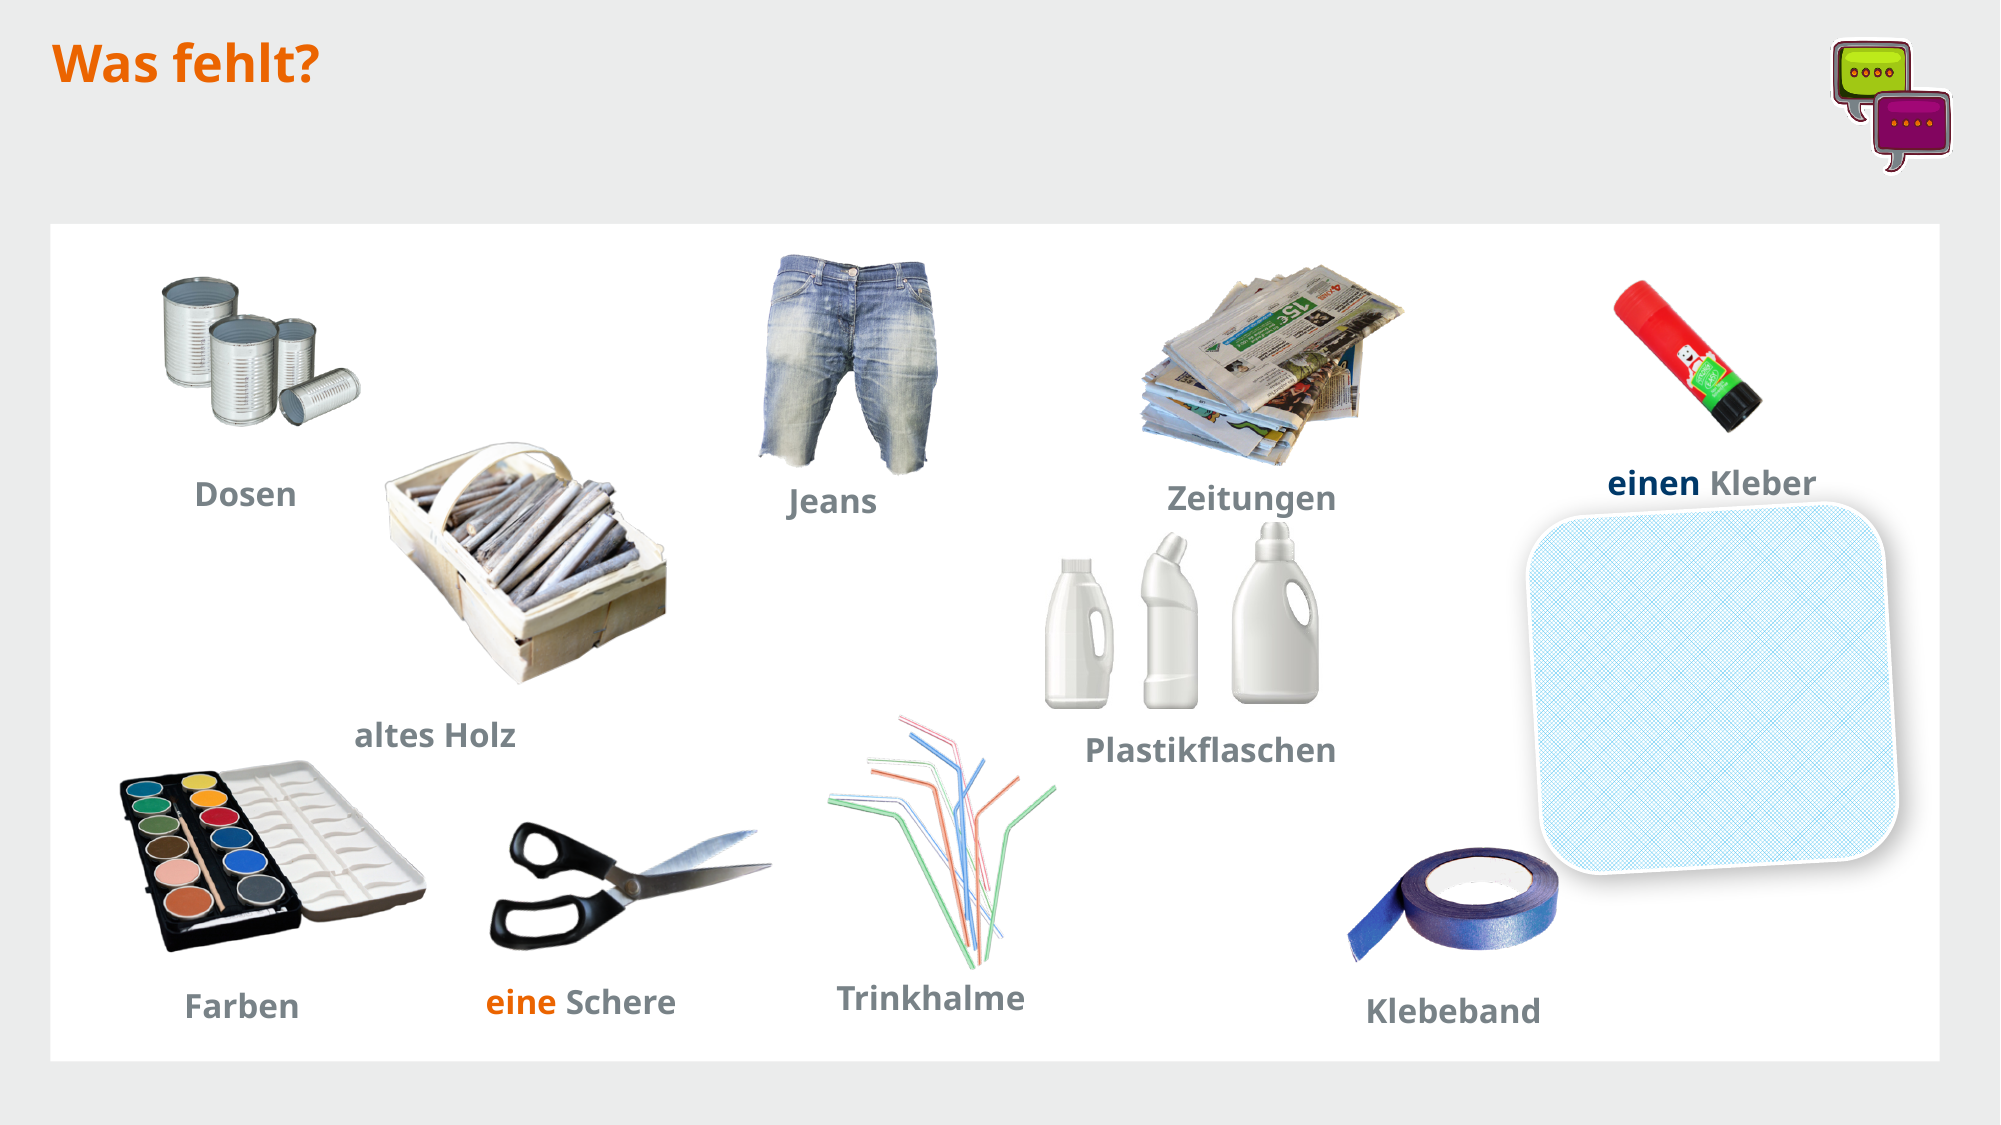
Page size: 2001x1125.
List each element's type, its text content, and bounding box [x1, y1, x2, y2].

text_box Jeans [773, 487, 918, 542]
text_box Dosen [179, 445, 372, 535]
picture [755, 244, 949, 487]
text_box [1526, 502, 1899, 875]
picture [372, 428, 681, 704]
picture [454, 532, 1198, 1025]
text_box einen Kleber [1531, 454, 1894, 515]
text_box Zeitungen [1152, 450, 1456, 540]
text_box Klebeband [1350, 962, 1649, 1052]
picture [153, 261, 369, 435]
picture [1206, 497, 1333, 753]
text_box Trinkhalme [821, 950, 1210, 1040]
text_box eine Schere [470, 953, 859, 1043]
text_box Farben [169, 964, 350, 1047]
picture [1820, 20, 1963, 192]
picture [1139, 264, 1405, 466]
picture [1342, 830, 1567, 987]
picture [1595, 533, 1829, 707]
list Was fehlt? [37, 29, 1074, 113]
text_box altes Holz [339, 686, 564, 776]
text_box [49, 223, 1941, 1062]
picture [1567, 240, 1807, 472]
picture [105, 748, 434, 964]
text_box Plastikflaschen [1076, 702, 1458, 792]
